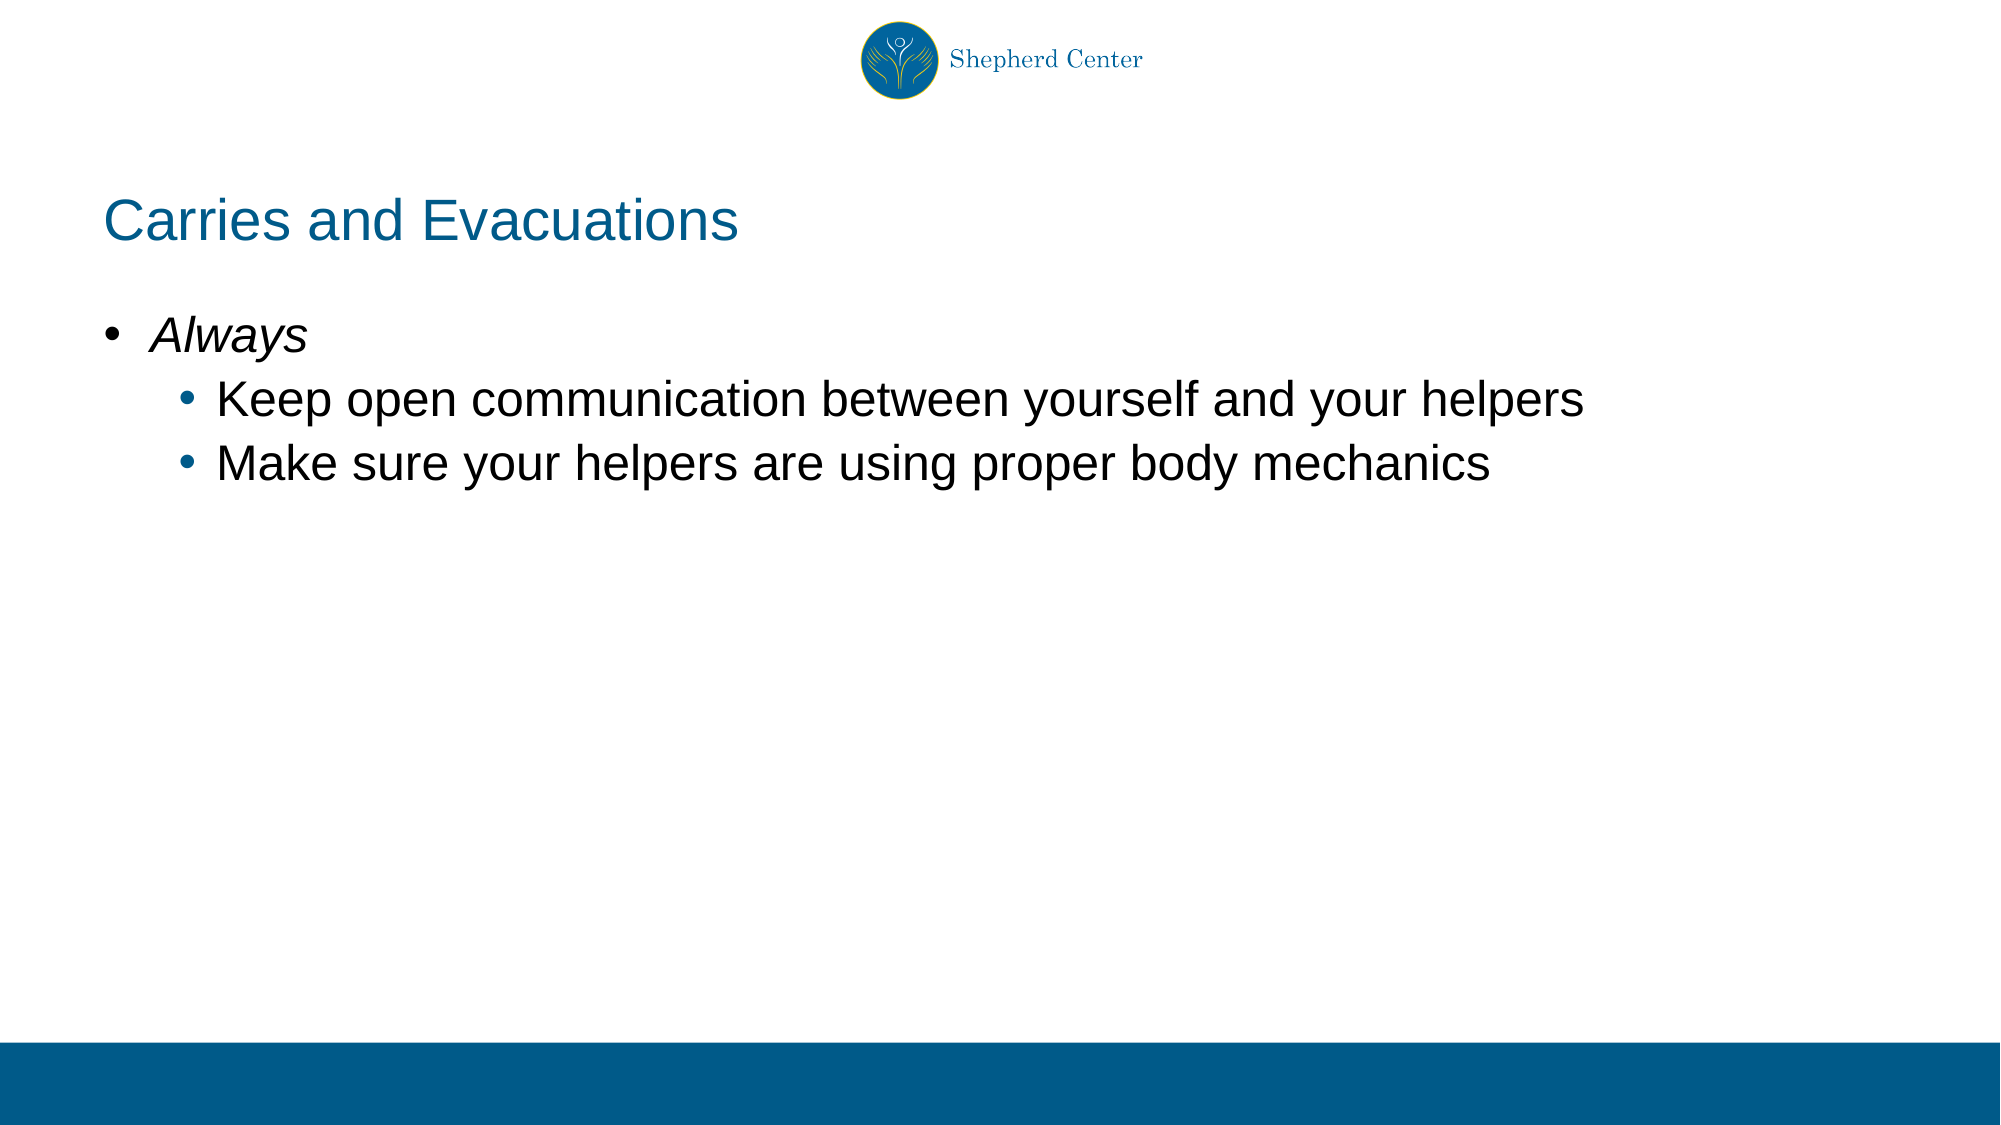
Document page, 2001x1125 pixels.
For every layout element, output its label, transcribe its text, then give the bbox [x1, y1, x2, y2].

list Always Keep open communication between yourself and your helpers Make sure your helpers are using proper body mechanics [88, 301, 1908, 1014]
title Carries and Evacuations [88, 148, 1908, 261]
picture [855, 14, 1145, 107]
